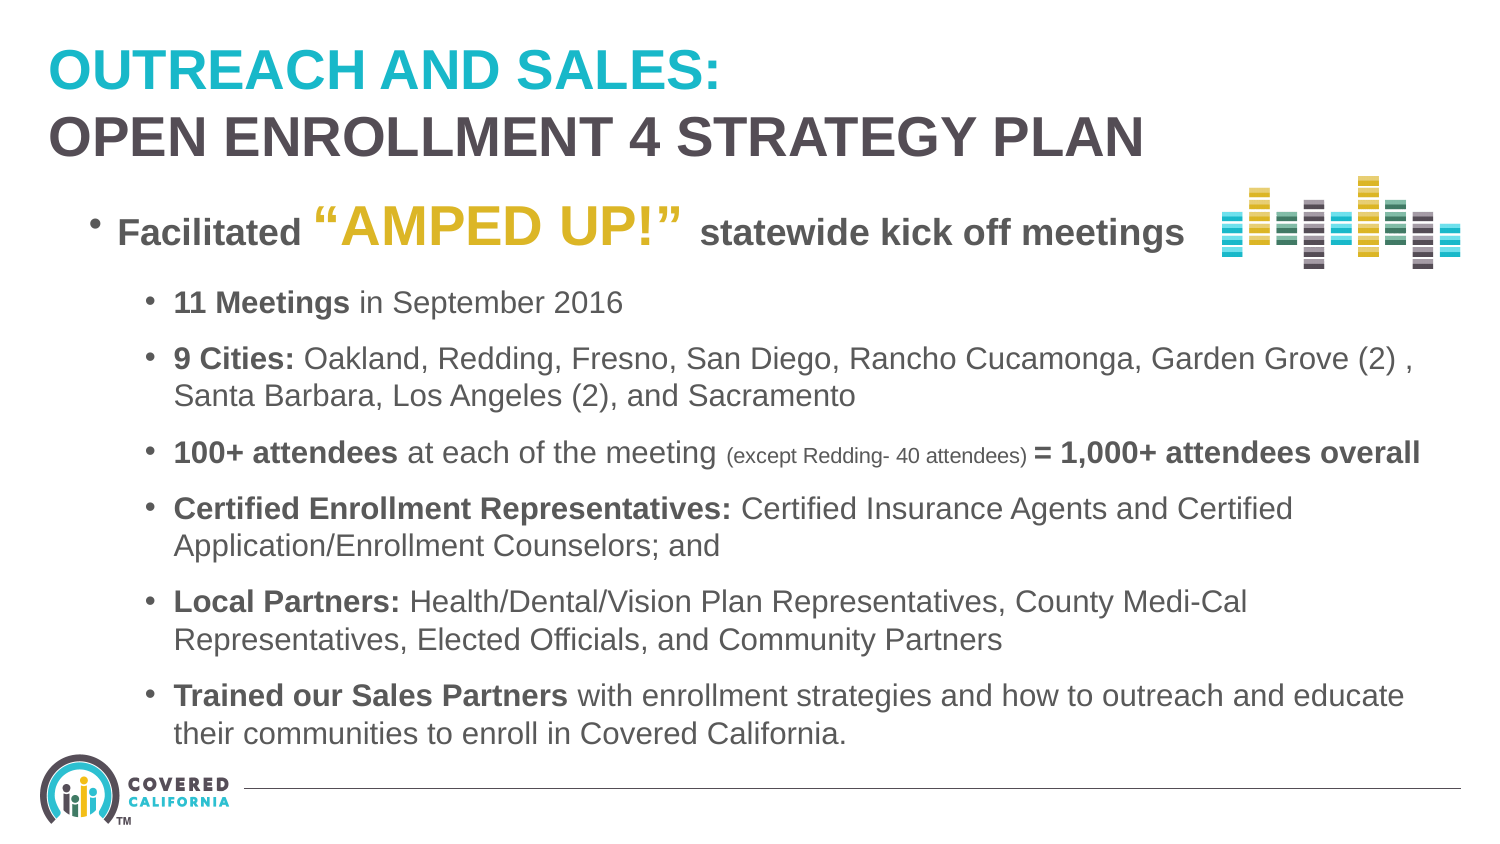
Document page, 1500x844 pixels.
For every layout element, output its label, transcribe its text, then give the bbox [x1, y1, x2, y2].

text_box Facilitated “AMPED UP!” statewide kick off meetings 11 Meetings in September 2016 9 Cities: Oakland, Redding, Fresno, San Diego, Rancho Cucamonga, Garden Grove (2) , Santa Barbara, Los Angeles (2), and Sacramento 100+ attendees at each of the meeting (except Redding- 40 attendees) = 1,000+ attendees overall Certified Enrollment Representatives: Certified Insurance Agents and Certified Application/Enrollment Counselors; and Local Partners: Health/Dental/Vision Plan Representatives, County Medi-Cal Representatives, Elected Officials, and Community Partners Trained our Sales Partners with enrollment strategies and how to outreach and educate their communities to enroll in Covered California. [87, 189, 1453, 751]
picture [1214, 169, 1470, 275]
picture [37, 751, 232, 829]
slide_number 8 [1342, 782, 1463, 828]
title OUTREACH AND SALES: OPEN ENROLLMENT 4 STRATEGY PLAN [47, 33, 1453, 174]
